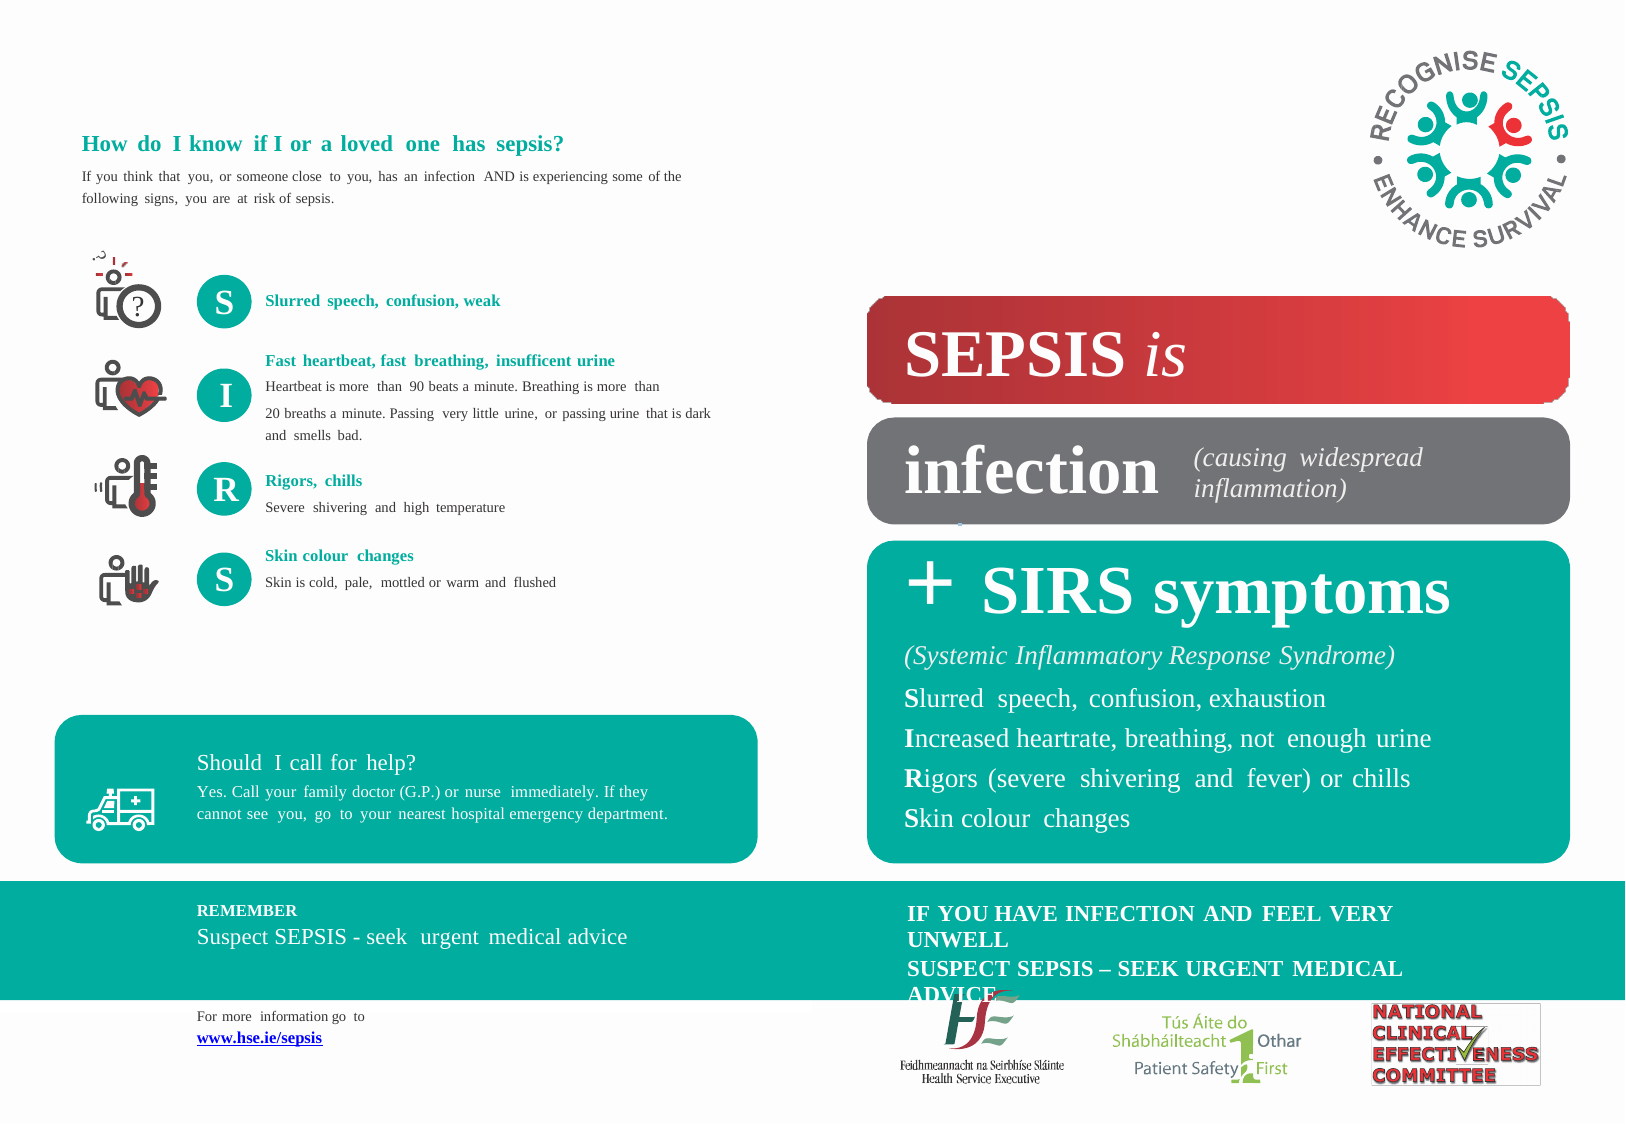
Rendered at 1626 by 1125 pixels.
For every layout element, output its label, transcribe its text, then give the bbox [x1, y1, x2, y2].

text_box [1525, 1046, 1538, 1061]
text_box [1135, 1061, 1143, 1075]
text_box [1407, 152, 1452, 198]
text_box S [212, 562, 242, 600]
text_box [1373, 173, 1394, 192]
text_box [1415, 62, 1436, 82]
text_box For more information go to www.hse.ie/sepsis [194, 1006, 388, 1051]
text_box infection [902, 436, 1185, 508]
text_box [1515, 68, 1539, 93]
text_box [103, 800, 115, 809]
text_box [1410, 1047, 1421, 1061]
text_box [131, 506, 138, 514]
text_box Rigors, chills Severe shivering and high temperature [263, 470, 535, 519]
text_box [1172, 1065, 1181, 1075]
text_box [1408, 1025, 1422, 1040]
text_box [131, 483, 136, 500]
text_box [1257, 1034, 1270, 1047]
text_box [1287, 1037, 1295, 1047]
text_box [76, 339, 173, 389]
text_box [1506, 117, 1522, 134]
text_box Fast heartbeat, fast breathing, insufficent urine Heartbeat is more than 90 beats a minute. Breathing is more than 20 breaths a minute. Passing very little urine, or passing urine that is dark and smells bad. [263, 349, 716, 444]
text_box [121, 813, 151, 822]
text_box [196, 552, 252, 607]
text_box [74, 389, 173, 584]
text_box [1452, 229, 1467, 248]
text_box [813, 0, 1625, 881]
text_box [106, 270, 122, 286]
text_box SEPSIS is [902, 319, 1210, 396]
text_box [1398, 74, 1418, 94]
text_box [1502, 220, 1523, 240]
text_box Slurred speech, confusion, weak [263, 290, 532, 311]
text_box ? [129, 291, 153, 324]
text_box [74, 584, 173, 638]
text_box [1402, 1068, 1417, 1082]
text_box [1152, 1063, 1158, 1075]
text_box [1398, 1047, 1409, 1061]
text_box [1270, 1035, 1276, 1047]
text_box [1457, 1027, 1485, 1061]
text_box [1277, 1033, 1286, 1047]
text_box [995, 1063, 1001, 1070]
text_box [1530, 193, 1551, 212]
text_box [1539, 98, 1560, 116]
text_box [1502, 60, 1521, 81]
text_box [1480, 51, 1498, 73]
text_box [99, 572, 125, 606]
text_box [1447, 1047, 1455, 1061]
text_box [86, 788, 155, 826]
text_box [0, 0, 813, 881]
text_box [1373, 156, 1383, 165]
text_box [121, 262, 128, 269]
text_box [985, 1076, 991, 1084]
text_box [1178, 1035, 1184, 1047]
text_box [1528, 82, 1550, 98]
text_box [1242, 1073, 1261, 1084]
text_box [1546, 175, 1567, 187]
text_box How do I know if I or a loved one has sepsis? If you think that you, or someone close to you, has an infection AND is experiencing some of the following signs, you are at risk of sepsis. [80, 131, 717, 207]
text_box [131, 458, 153, 514]
text_box [949, 1025, 985, 1050]
text_box [1240, 1064, 1248, 1078]
text_box [1013, 1059, 1019, 1070]
text_box [1131, 1034, 1139, 1047]
text_box [1161, 1034, 1169, 1047]
text_box [1141, 1033, 1150, 1047]
text_box [1202, 1037, 1210, 1047]
text_box [1489, 1047, 1498, 1061]
text_box [1385, 89, 1405, 108]
text_box [1371, 1003, 1541, 1086]
text_box [1436, 227, 1452, 245]
text_box [108, 555, 125, 571]
text_box [105, 475, 134, 509]
text_box [1122, 1033, 1130, 1047]
text_box + SIRS symptoms (Systemic Inflammatory Response Syndrome) Slurred speech, confusion, exhaustion Increased heartrate, breathing, not enough urine Rigors (severe shivering and fever) or chills Skin colour changes [902, 560, 1497, 837]
text_box [1390, 199, 1413, 221]
text_box [54, 714, 758, 864]
text_box [148, 488, 153, 500]
text_box IF YOU HAVE INFECTION AND FEEL VERY UNWELL SUSPECT SEPSIS – SEEK URGENT MEDICAL ADVICE [905, 901, 1484, 1025]
text_box [1034, 1060, 1040, 1070]
text_box [1143, 1065, 1151, 1075]
text_box [1527, 206, 1542, 221]
text_box ? [87, 248, 119, 282]
text_box [0, 881, 1625, 1001]
text_box [1423, 1025, 1433, 1040]
text_box [1230, 1065, 1239, 1078]
text_box [92, 818, 105, 832]
text_box [104, 359, 121, 376]
text_box [1461, 192, 1477, 208]
text_box [932, 1063, 938, 1070]
text_box [1215, 1065, 1224, 1075]
text_box [1229, 1029, 1254, 1065]
text_box [1473, 230, 1488, 248]
text_box [934, 1076, 941, 1084]
text_box (causing widespread inflammation) [1191, 443, 1445, 504]
text_box REMEMBER Suspect SEPSIS - seek urgent medical advice [195, 900, 670, 953]
text_box [812, 1001, 1625, 1124]
text_box [972, 1076, 978, 1083]
text_box [196, 274, 252, 329]
text_box [1455, 1026, 1489, 1065]
text_box [1151, 1033, 1160, 1047]
text_box [95, 377, 123, 411]
text_box [132, 818, 146, 832]
text_box [1433, 53, 1453, 76]
text_box [1412, 1069, 1416, 1081]
text_box R [211, 471, 244, 510]
text_box [131, 796, 141, 806]
text_box [921, 1074, 930, 1084]
text_box [1407, 101, 1452, 146]
text_box [1556, 154, 1566, 164]
text_box [1269, 1065, 1275, 1075]
text_box [1231, 1078, 1240, 1084]
text_box [1541, 186, 1562, 204]
text_box [119, 402, 133, 414]
text_box [1487, 225, 1505, 245]
text_box [1184, 1037, 1193, 1047]
text_box [1417, 116, 1434, 133]
text_box [1489, 1048, 1497, 1059]
text_box [116, 376, 167, 417]
text_box [1545, 114, 1565, 124]
text_box [1505, 167, 1522, 183]
text_box [943, 1025, 958, 1045]
text_box [981, 1037, 1008, 1046]
text_box [114, 458, 131, 474]
text_box [1398, 1025, 1407, 1040]
text_box [1042, 1059, 1048, 1070]
text_box [924, 1062, 933, 1070]
text_box [120, 380, 160, 412]
text_box [1017, 1076, 1023, 1084]
text_box [1418, 219, 1438, 241]
text_box [1224, 1063, 1230, 1075]
text_box [1227, 1025, 1237, 1029]
text_box S [212, 284, 242, 323]
text_box [1445, 176, 1493, 209]
text_box [1386, 1047, 1397, 1061]
text_box [954, 1062, 961, 1070]
text_box [1201, 1065, 1209, 1075]
text_box [1380, 186, 1402, 207]
text_box [918, 1059, 924, 1070]
text_box [1446, 91, 1488, 125]
text_box [1211, 1033, 1220, 1047]
text_box [1001, 1076, 1007, 1084]
text_box [1112, 1034, 1121, 1047]
text_box [1029, 1076, 1035, 1083]
text_box [867, 540, 1571, 864]
text_box [153, 293, 159, 319]
text_box [196, 462, 252, 516]
text_box [1500, 1047, 1511, 1061]
text_box [1462, 50, 1478, 70]
text_box [994, 1074, 1001, 1084]
text_box [1209, 1061, 1216, 1075]
text_box [119, 287, 151, 323]
text_box [867, 417, 1571, 525]
text_box [1417, 166, 1433, 183]
text_box [96, 287, 126, 320]
text_box [1548, 124, 1569, 140]
text_box [1181, 1063, 1188, 1075]
text_box [1453, 51, 1460, 71]
text_box Skin colour changes Skin is cold, pale, mottled or warm and flushed [263, 545, 590, 594]
text_box [196, 368, 252, 423]
text_box [1461, 1040, 1474, 1058]
text_box [1162, 1065, 1171, 1075]
text_box I [217, 378, 237, 416]
text_box [867, 296, 1570, 404]
text_box [1462, 92, 1478, 108]
text_box [937, 1062, 943, 1070]
text_box [1374, 105, 1398, 125]
text_box [125, 564, 159, 603]
text_box [99, 482, 103, 492]
text_box [1373, 1047, 1384, 1061]
text_box [1488, 102, 1532, 147]
text_box [146, 401, 160, 414]
text_box [1419, 1068, 1435, 1082]
text_box [1193, 1037, 1201, 1047]
text_box [1192, 1061, 1200, 1075]
text_box [1369, 124, 1392, 141]
text_box [1486, 154, 1532, 199]
text_box [0, 1012, 813, 1124]
text_box [1402, 213, 1421, 233]
text_box [1514, 209, 1533, 229]
text_box Should I call for help? Yes. Call your family doctor (G.P.) or nurse immediately. If they cannot see you, go to your nearest hospital emergency department. [195, 750, 728, 826]
text_box [76, 252, 173, 339]
text_box [121, 792, 151, 809]
text_box [1282, 1063, 1288, 1075]
